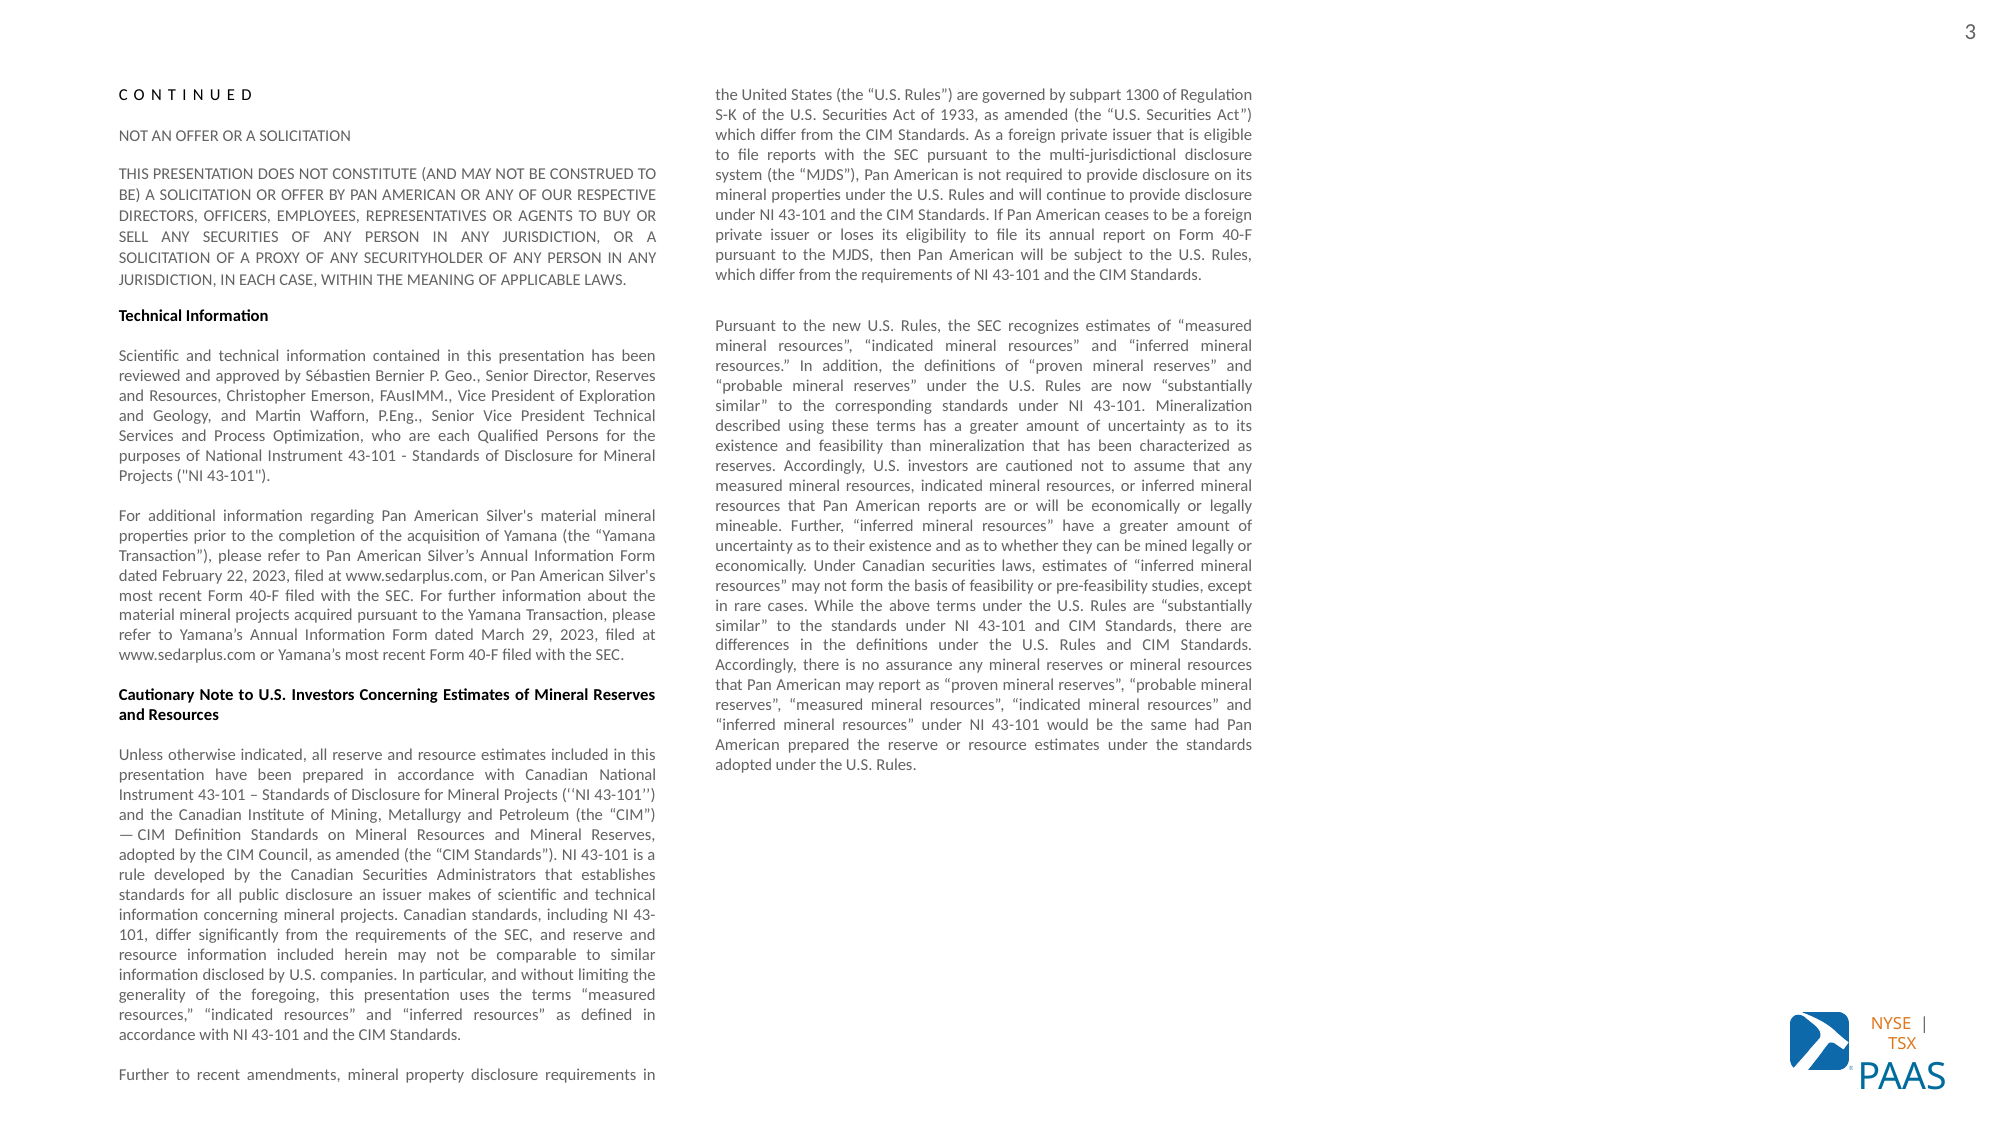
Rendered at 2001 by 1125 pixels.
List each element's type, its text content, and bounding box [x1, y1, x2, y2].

text_box CONTINUED NOT AN OFFER OR A SOLICITATION THIS PRESENTATION DOES NOT CONSTITUTE (AND MAY NOT BE CONSTRUED TO BE) A SOLICITATION OR OFFER BY PAN AMERICAN OR ANY OF OUR RESPECTIVE DIRECTORS, OFFICERS, EMPLOYEES, REPRESENTATIVES OR AGENTS TO BUY OR SELL ANY SECURITIES OF ANY PERSON IN ANY JURISDICTION, OR A SOLICITATION OF A PROXY OF ANY SECURITYHOLDER OF ANY PERSON IN ANY JURISDICTION, IN EACH CASE, WITHIN THE MEANING OF APPLICABLE LAWS. Technical Information Scientific and technical information contained in this presentation has been reviewed and approved by Sébastien Bernier P. Geo., Senior Director, Reserves and Resources, Christopher Emerson, FAusIMM., Vice President of Exploration and Geology, and Martin Wafforn, P.Eng., Senior Vice President Technical Services and Process Optimization, who are each Qualified Persons for the purposes of National Instrument 43-101 - Standards of Disclosure for Mineral Projects ("NI 43-101"). For additional information regarding Pan American Silver's material mineral properties prior to the completion of the acquisition of Yamana (the “Yamana Transaction”), please refer to Pan American Silver’s Annual Information Form dated February 22, 2023, filed at www.sedarplus.com, or Pan American Silver's most recent Form 40-F filed with the SEC. For further information about the material mineral projects acquired pursuant to the Yamana Transaction, please refer to Yamana’s Annual Information Form dated March 29, 2023, filed at www.sedarplus.com or Yamana’s most recent Form 40-F filed with the SEC. Cautionary Note to U.S. Investors Concerning Estimates of Mineral Reserves and Resources Unless otherwise indicated, all reserve and resource estimates included in this presentation have been prepared in accordance with Canadian National Instrument 43-101 – Standards of Disclosure for Mineral Projects (‘‘NI 43-101’’) and the Canadian Institute of Mining, Metallurgy and Petroleum (the “CIM”) — CIM Definition Standards on Mineral Resources and Mineral Reserves, adopted by the CIM Council, as amended (the “CIM Standards”). NI 43-101 is a rule developed by the Canadian Securities Administrators that establishes standards for all public disclosure an issuer makes of scientific and technical information concerning mineral projects. Canadian standards, including NI 43-101, differ significantly from the requirements of the SEC, and reserve and resource information included herein may not be comparable to similar information disclosed by U.S. companies. In particular, and without limiting the generality of the foregoing, this presentation uses the terms “measured resources,” “indicated resources” and “inferred resources” as defined in accordance with NI 43-101 and the CIM Standards. Further to recent amendments, mineral property disclosure requirements in the United States (the “U.S. Rules”) are governed by subpart 1300 of Regulation S-K of the U.S. Securities Act of 1933, as amended (the “U.S. Securities Act”) which differ from the CIM Standards. As a foreign private issuer that is eligible to file reports with the SEC pursuant to the multi-jurisdictional disclosure system (the “MJDS”), Pan American is not required to provide disclosure on its mineral properties under the U.S. Rules and will continue to provide disclosure under NI 43-101 and the CIM Standards. If Pan American ceases to be a foreign private issuer or loses its eligibility to file its annual report on Form 40-F pursuant to the MJDS, then Pan American will be subject to the U.S. Rules, which differ from the requirements of NI 43-101 and the CIM Standards. Pursuant to the new U.S. Rules, the SEC recognizes estimates of “measured mineral resources”, “indicated mineral resources” and “inferred mineral resources.” In addition, the definitions of “proven mineral reserves” and “probable mineral reserves” under the U.S. Rules are now “substantially similar” to the corresponding standards under NI 43-101. Mineralization described using these terms has a greater amount of uncertainty as to its existence and feasibility than mineralization that has been characterized as reserves. Accordingly, U.S. investors are cautioned not to assume that any measured mineral resources, indicated mineral resources, or inferred mineral resources that Pan American reports are or will be economically or legally mineable. Further, “inferred mineral resources” have a greater amount of uncertainty as to their existence and as to whether they can be mined legally or economically. Under Canadian securities laws, estimates of “inferred mineral resources” may not form the basis of feasibility or pre-feasibility studies, except in rare cases. While the above terms under the U.S. Rules are “substantially similar” to the standards under NI 43-101 and CIM Standards, there are differences in the definitions under the U.S. Rules and CIM Standards. Accordingly, there is no assurance any mineral reserves or mineral resources that Pan American may report as “proven mineral reserves”, “probable mineral reserves”, “measured mineral resources”, “indicated mineral resources” and “inferred mineral resources” under NI 43-101 would be the same had Pan American prepared the reserve or resource estimates under the standards adopted under the U.S. Rules. [103, 76, 1865, 1097]
slide_number 3 [1897, 9, 1992, 70]
